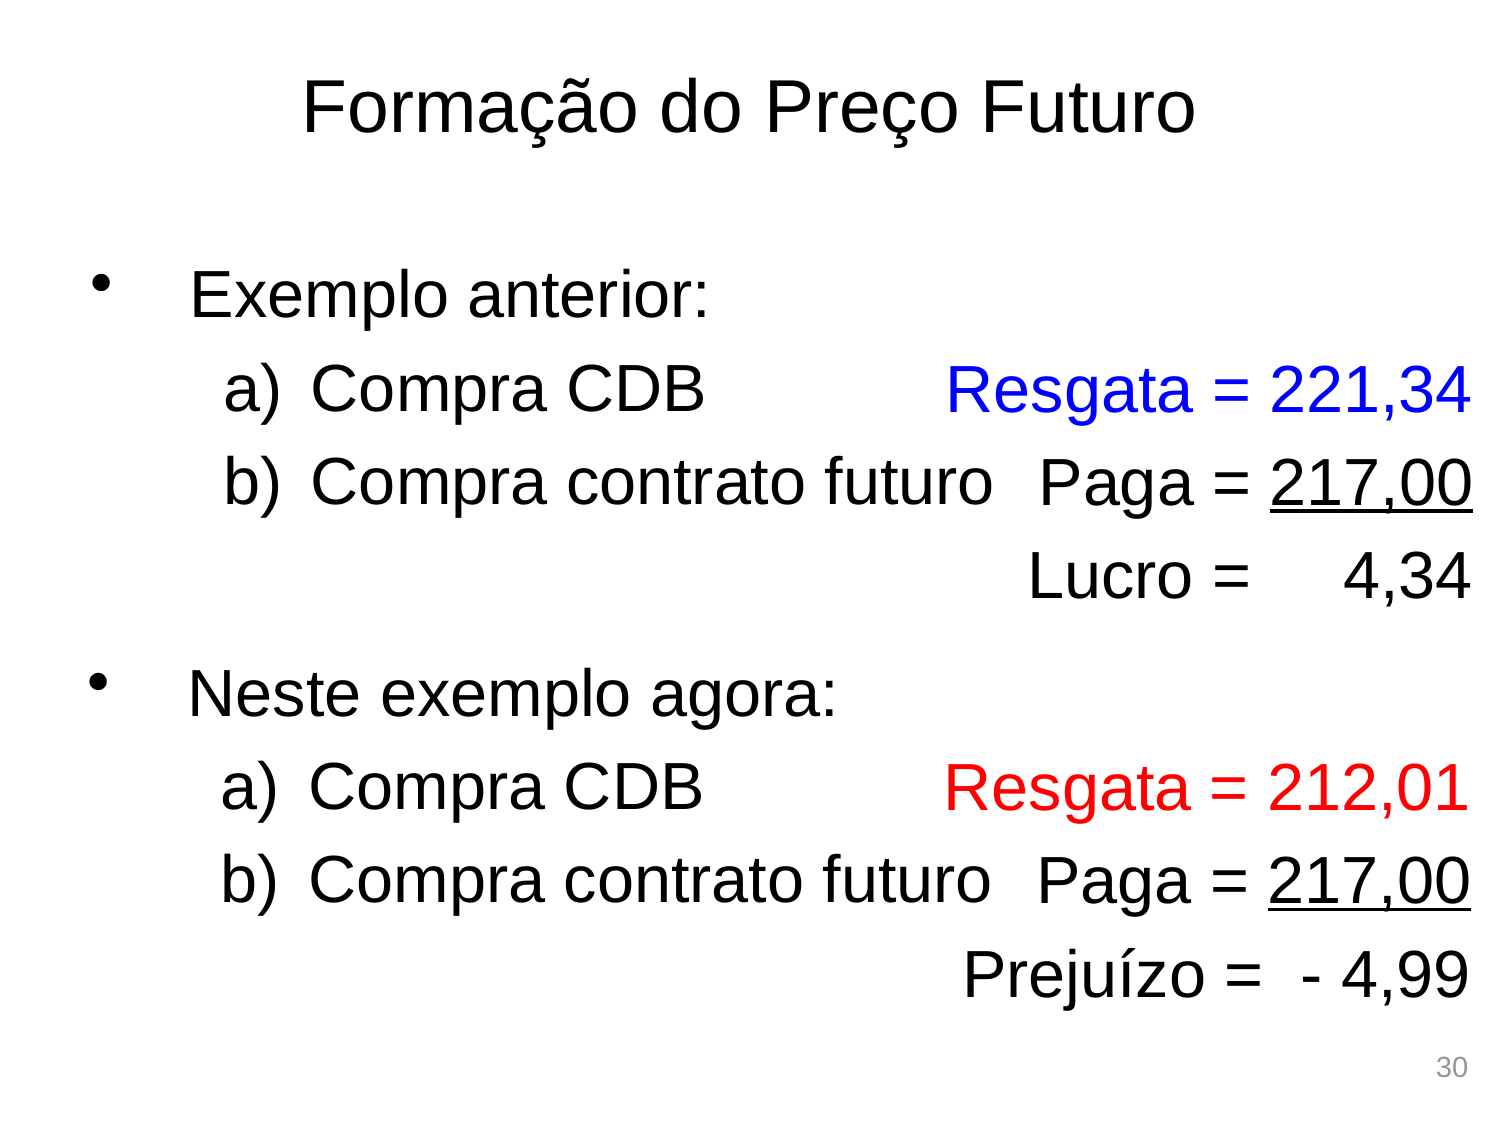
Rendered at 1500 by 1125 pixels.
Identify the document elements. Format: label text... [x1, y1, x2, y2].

text_box Neste exemplo agora: Compra CDB Compra contrato futuro [72, 642, 1423, 962]
slide_number 30 [1133, 1041, 1484, 1120]
text_box Resgata = 212,01 Paga = 217,00 Prejuízo = - 4,99 [888, 736, 1487, 1018]
title Formação do Preço Futuro [75, 45, 1425, 161]
list Exemplo anterior: Compra CDB Compra contrato futuro [75, 243, 1425, 563]
text_box Resgata = 221,34 Paga = 217,00 Lucro = 4,34 [890, 337, 1489, 620]
